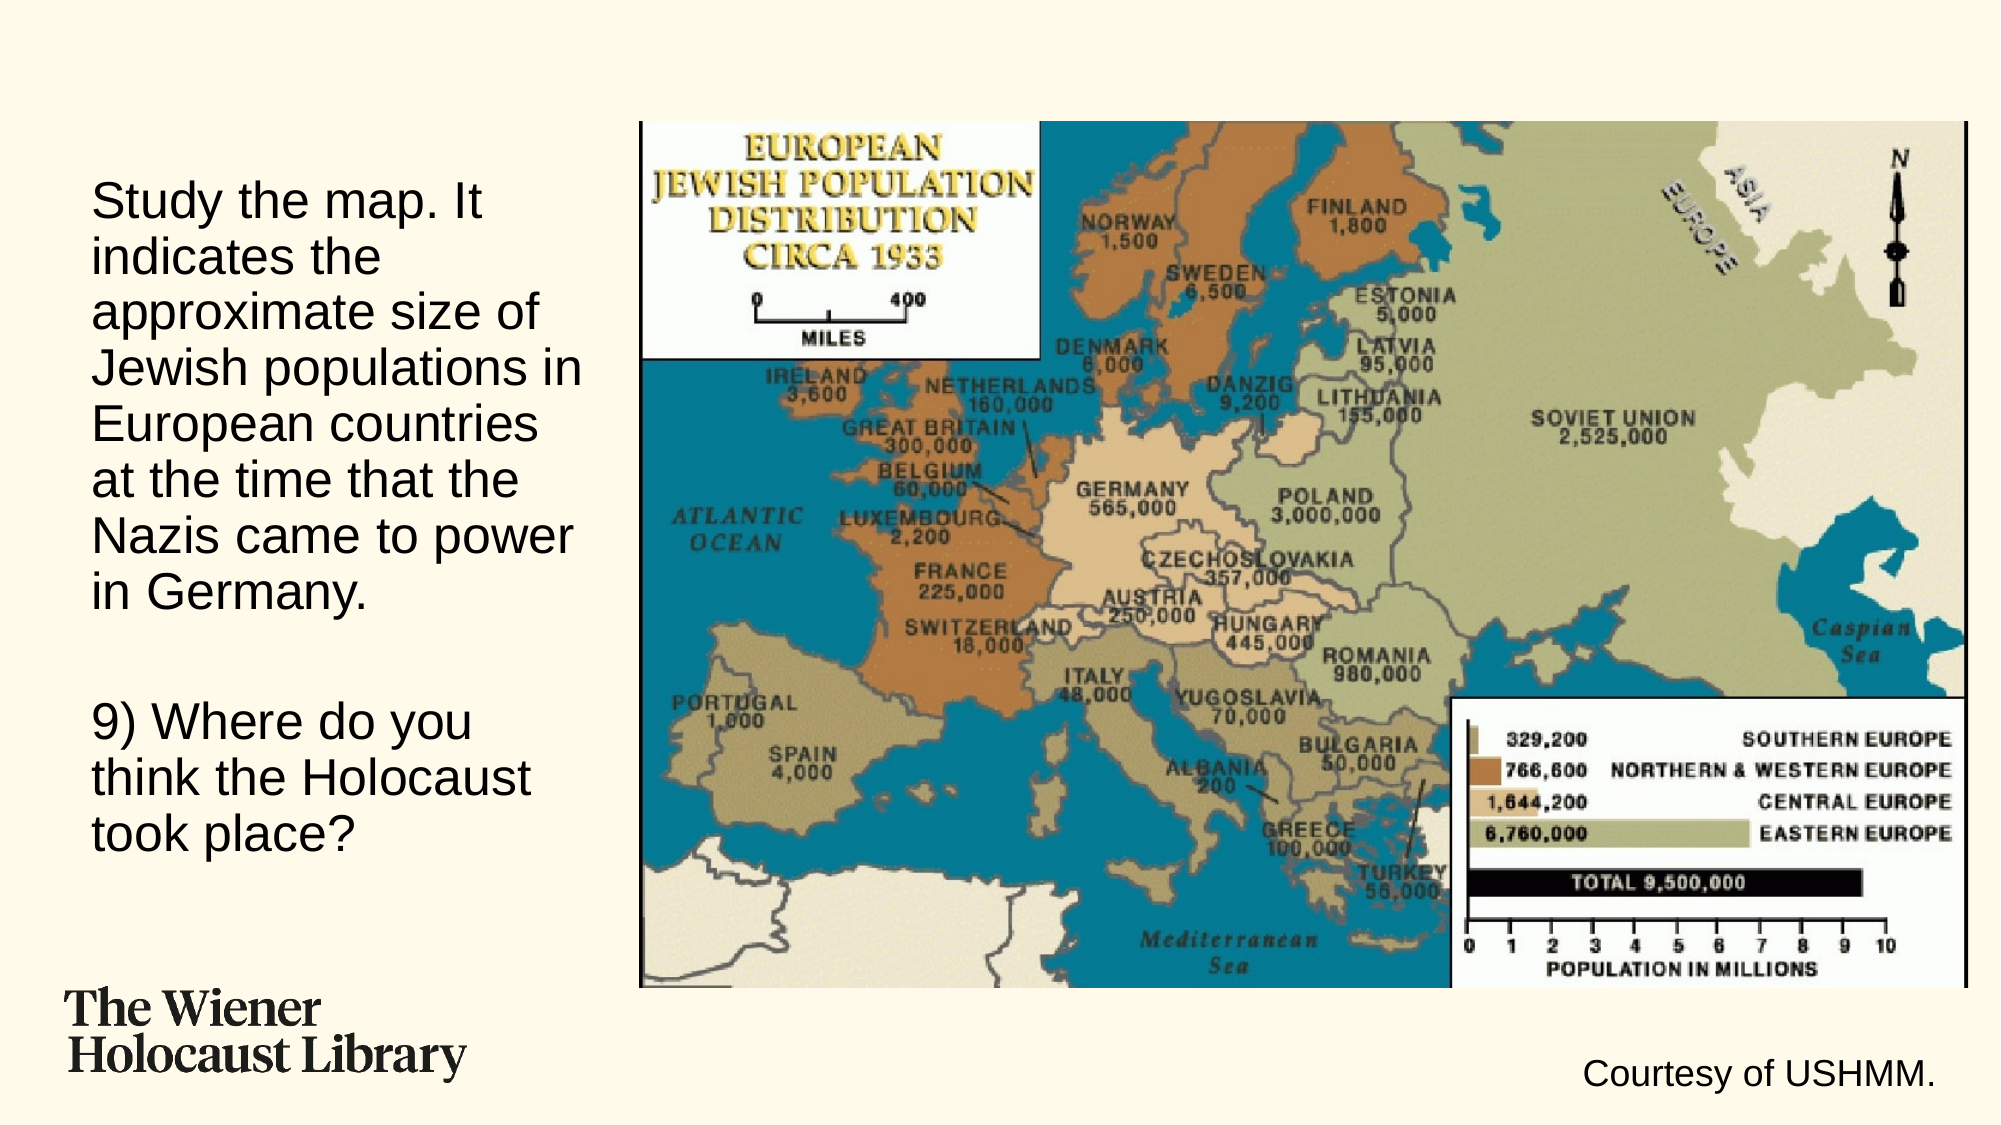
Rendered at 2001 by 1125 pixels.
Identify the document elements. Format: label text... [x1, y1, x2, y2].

picture [639, 121, 1969, 989]
list Study the map. It indicates the approximate size of Jewish populations in European countries at the time that the Nazis came to power in Germany. 9) Where do you think the Holocaust took place? [76, 166, 606, 880]
text_box Courtesy of USHMM. [1567, 919, 2000, 1125]
picture [64, 986, 467, 1083]
